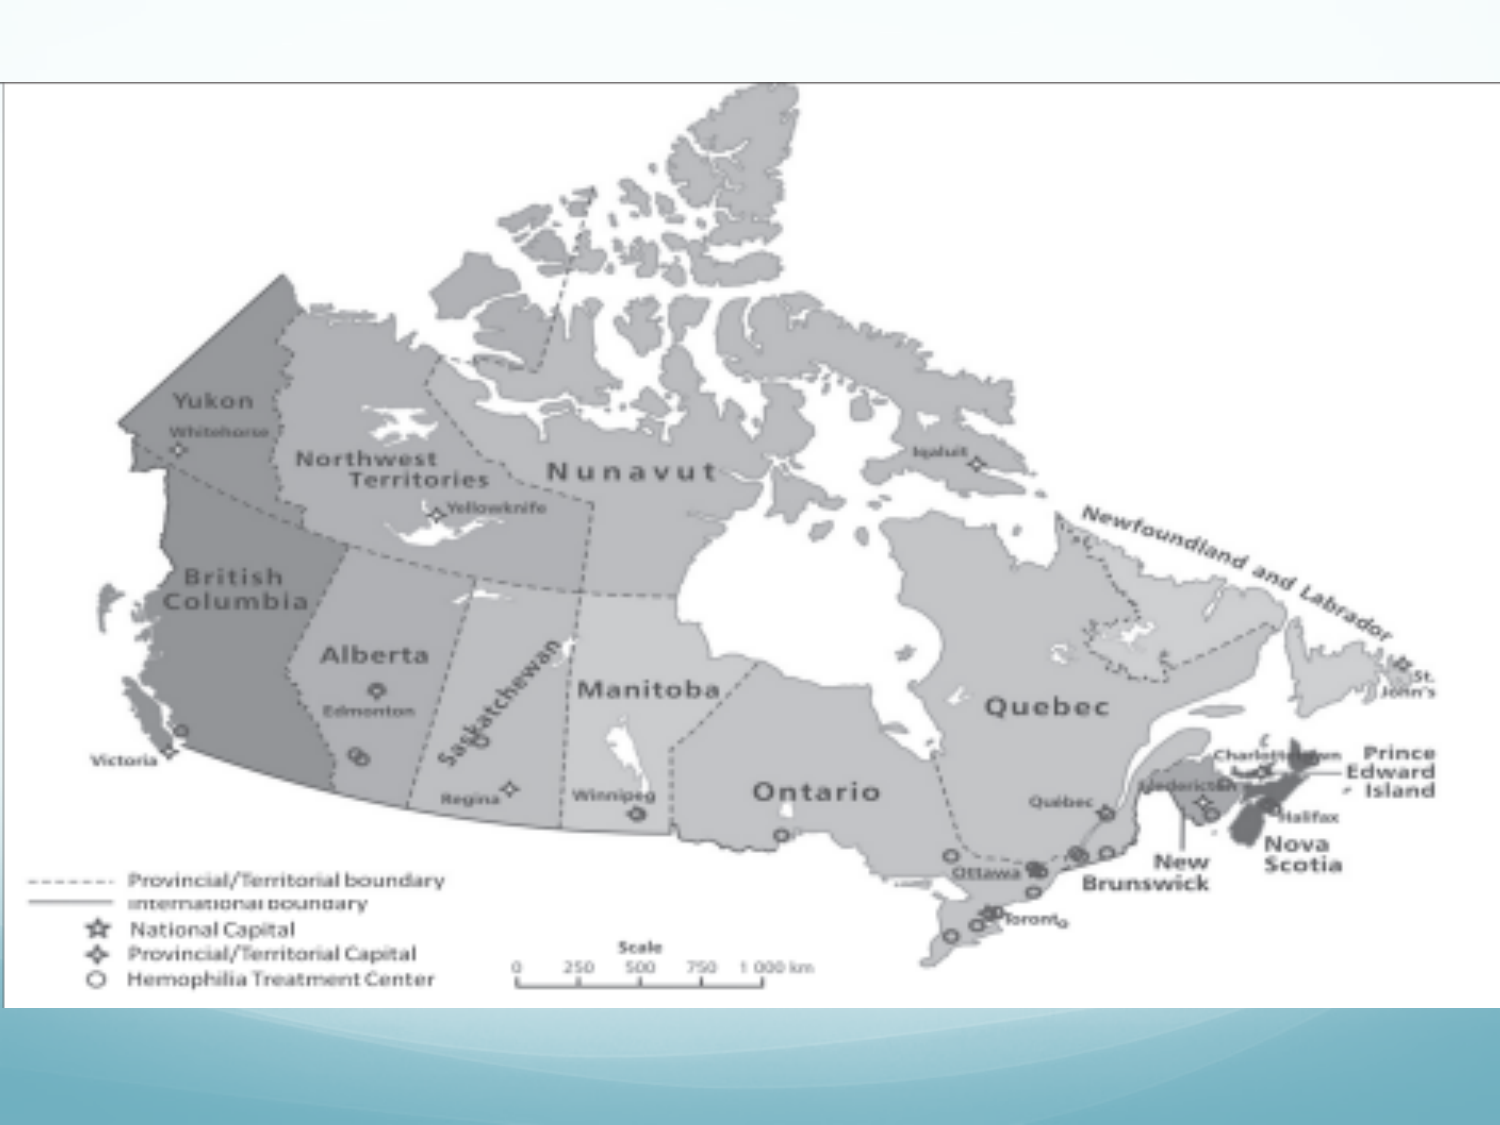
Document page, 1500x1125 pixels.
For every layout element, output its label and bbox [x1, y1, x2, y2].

picture [0, 81, 1500, 1009]
